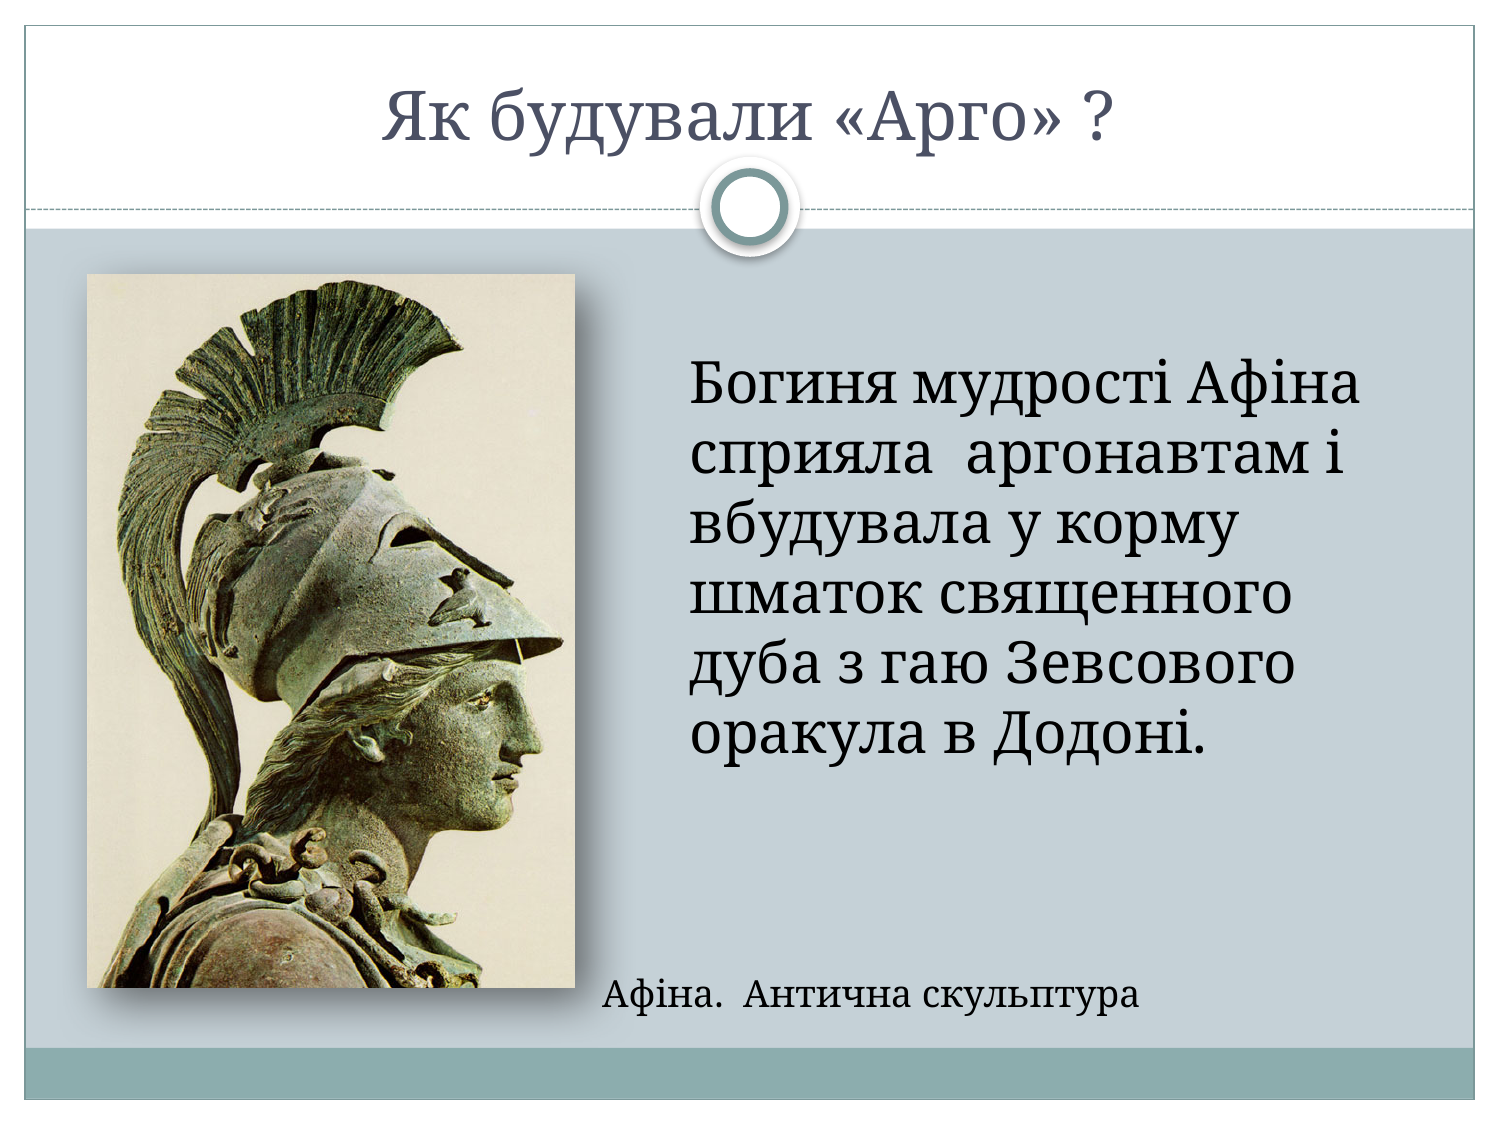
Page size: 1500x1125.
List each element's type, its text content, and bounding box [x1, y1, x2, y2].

text_box Богиня мудрості Афіна сприяла аргонавтам і вбудувала у корму шматок священного дуба з гаю Зевсового оракула в Додоні. [674, 337, 1438, 773]
title Як будували «Арго» ? [49, 37, 1450, 162]
text_box Афіна. Антична скульптура [587, 962, 1161, 1023]
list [87, 274, 576, 988]
